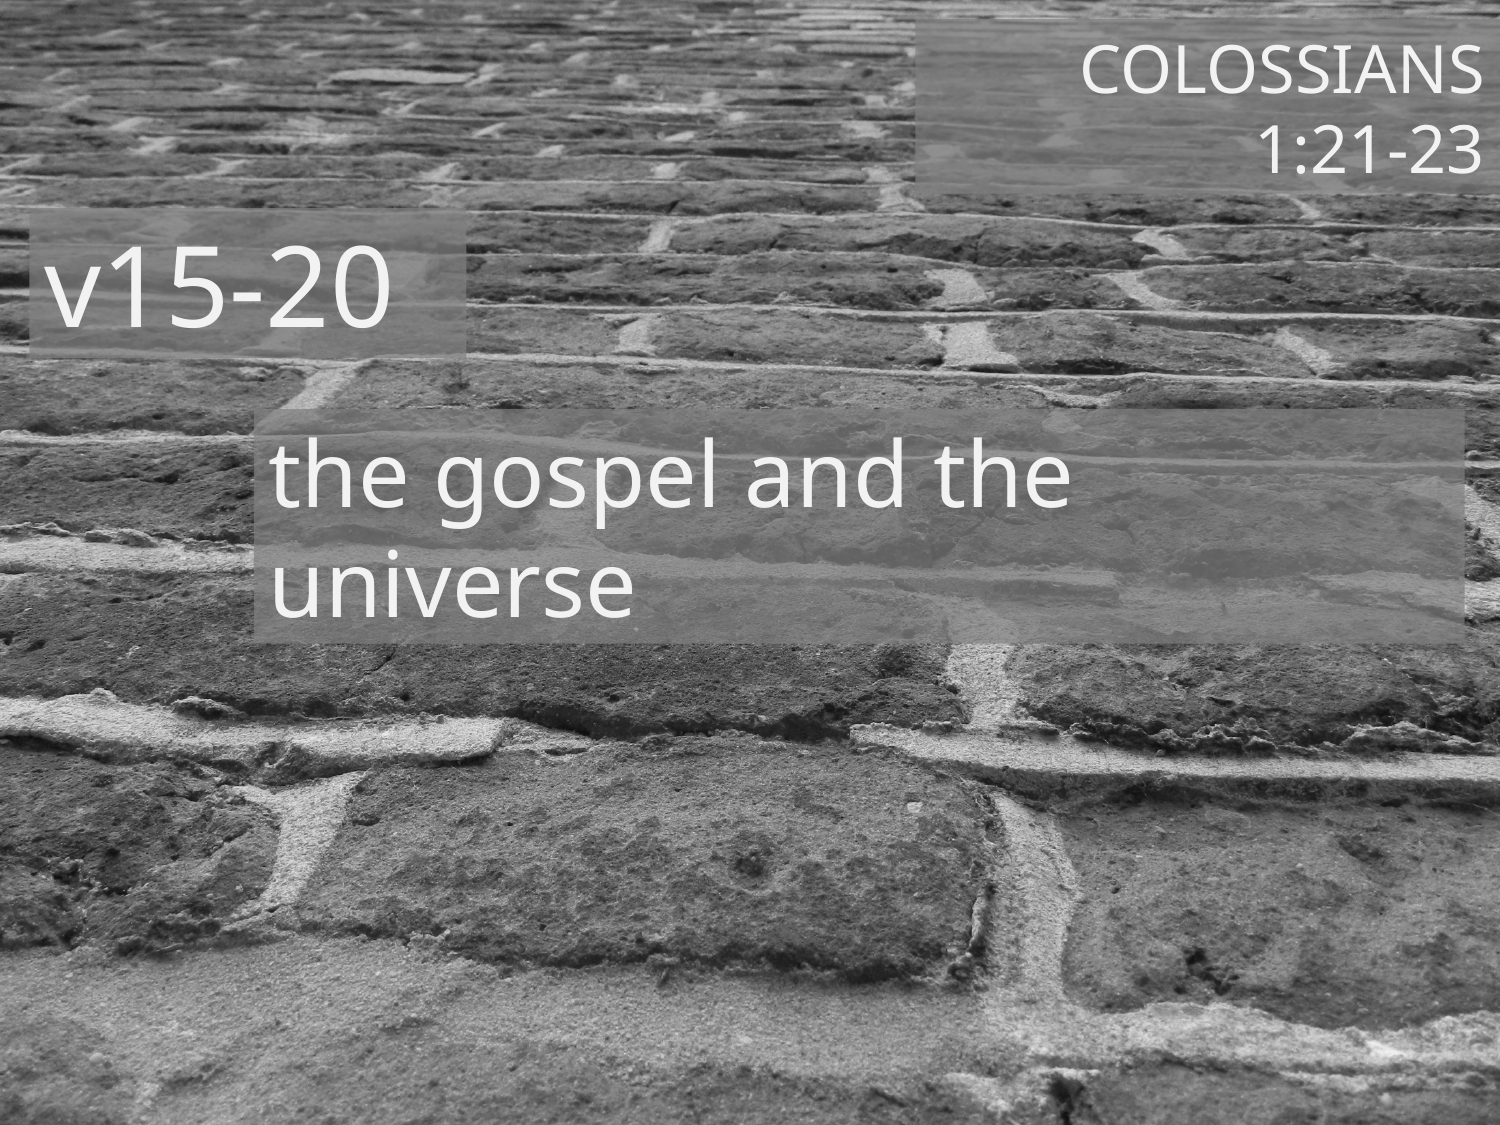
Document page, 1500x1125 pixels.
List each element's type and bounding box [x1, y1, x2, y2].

picture [0, 0, 1500, 1125]
text_box [29, 18, 1500, 360]
